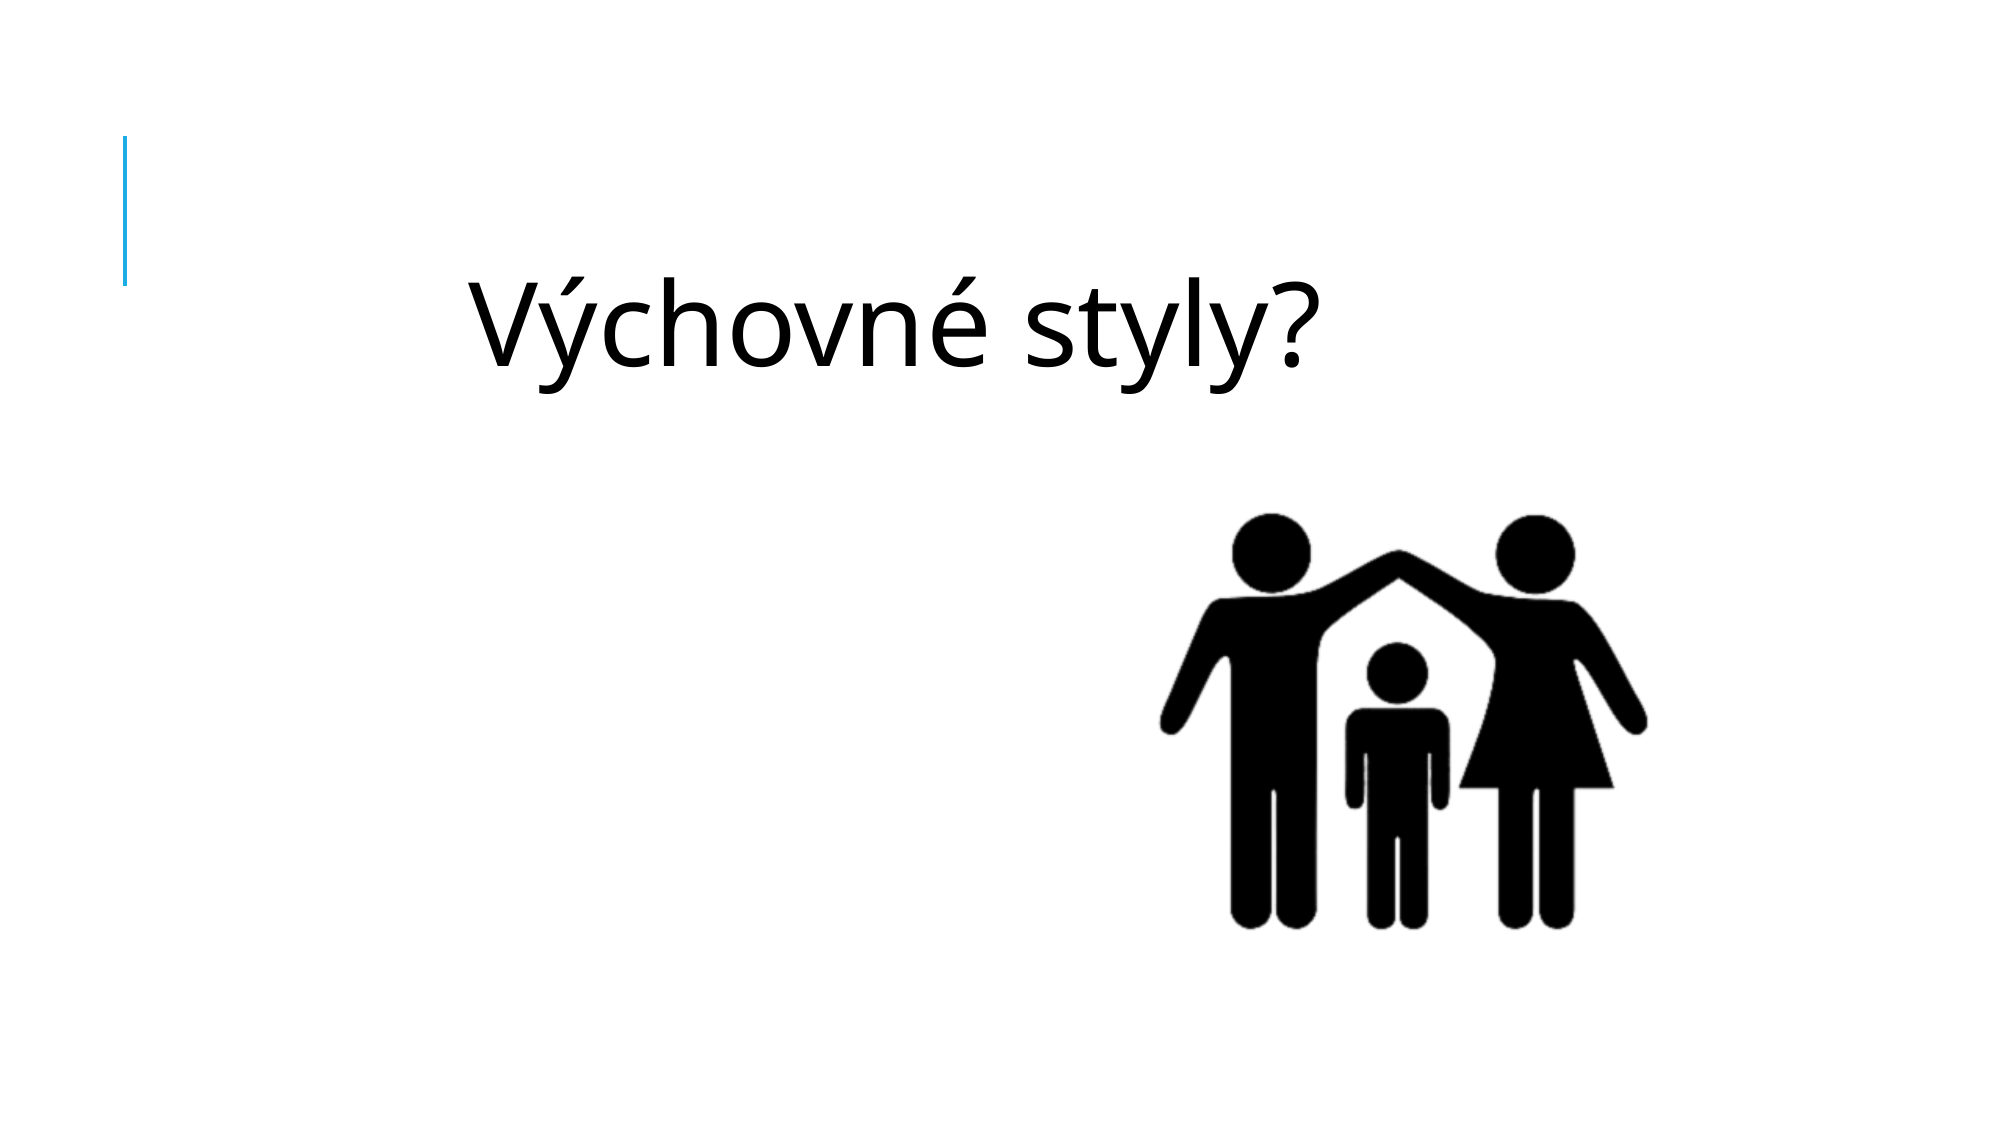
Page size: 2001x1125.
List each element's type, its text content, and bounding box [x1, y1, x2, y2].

list Výchovné styly? [83, 257, 1678, 918]
picture [1094, 503, 1721, 934]
